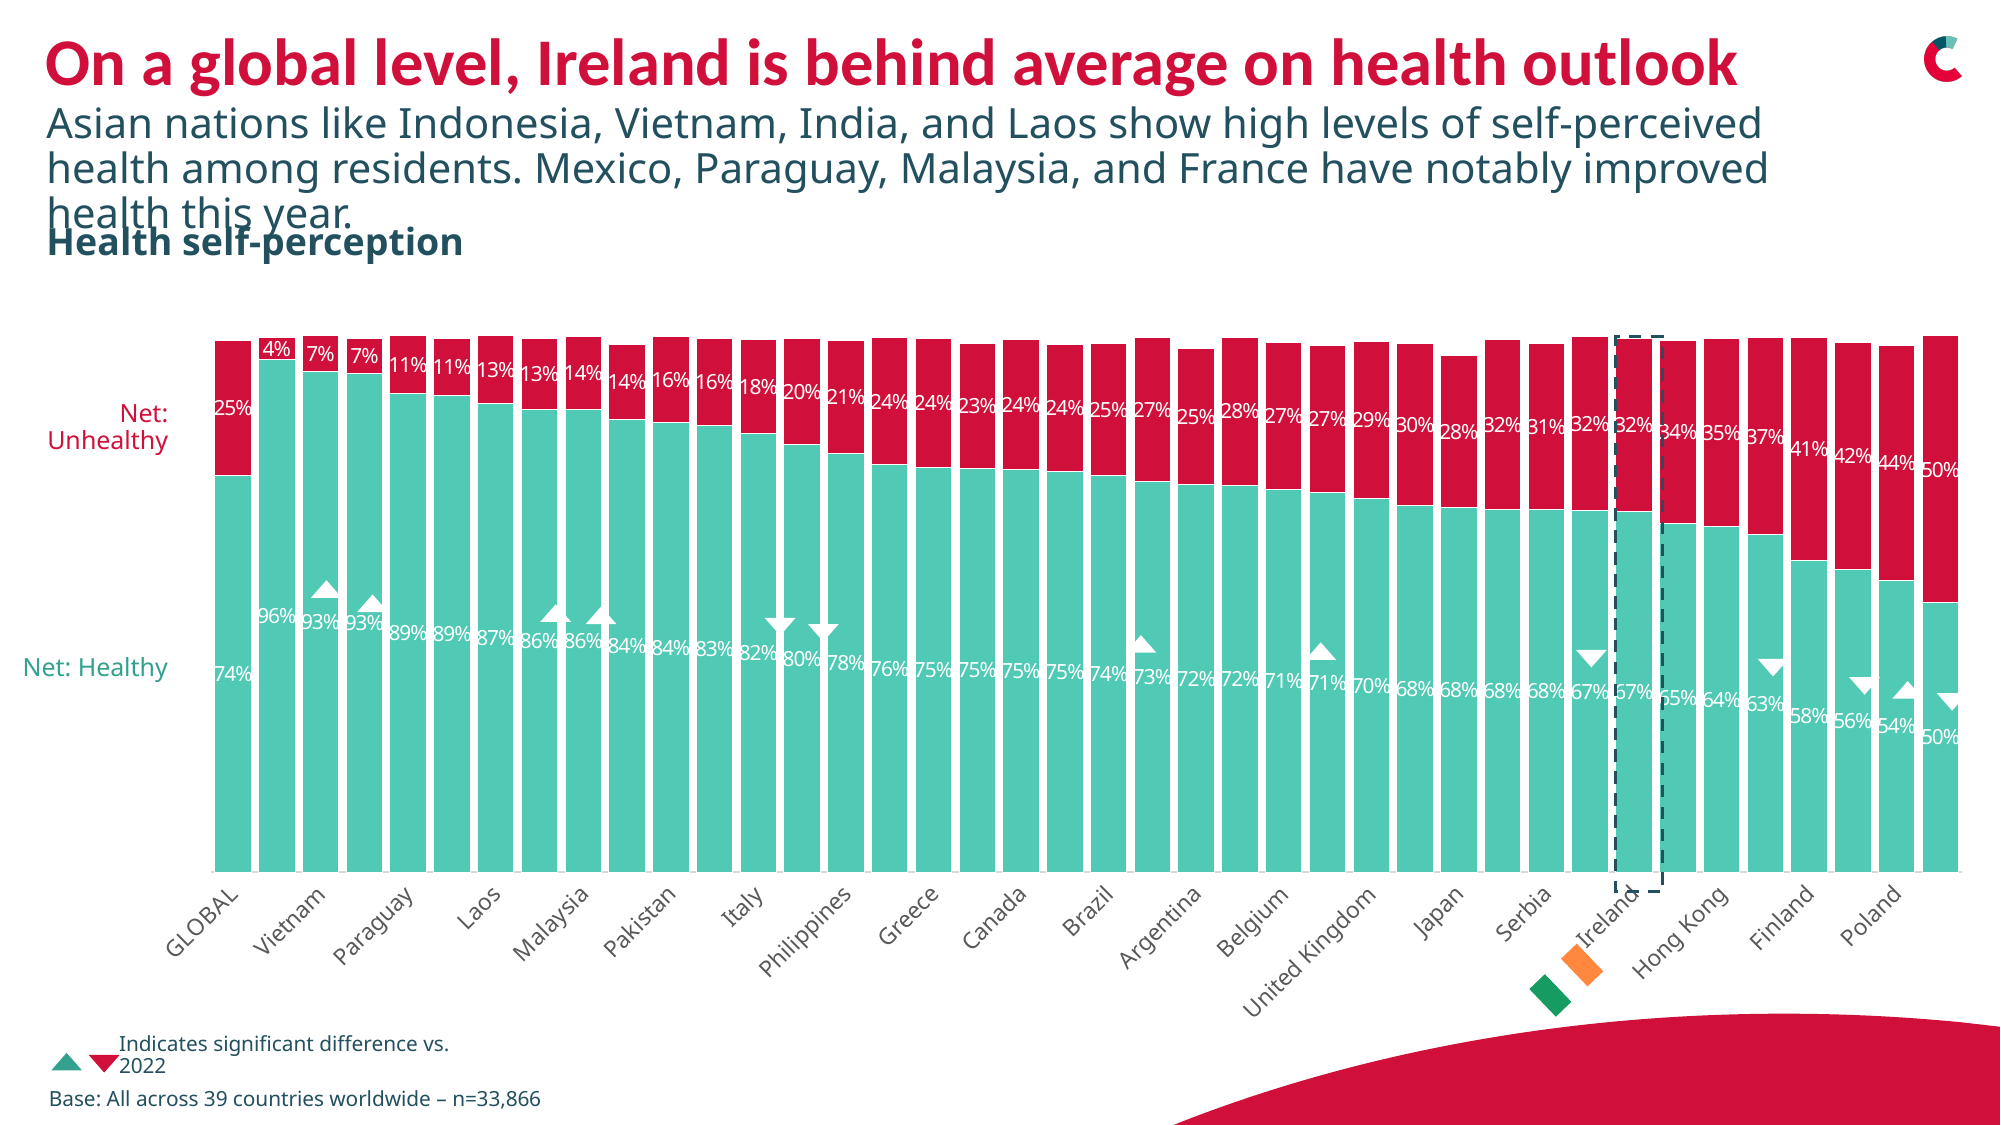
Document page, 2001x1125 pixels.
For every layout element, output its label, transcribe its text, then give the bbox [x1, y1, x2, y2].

text_box Net: Healthy [0, 647, 119, 689]
list Asian nations like Indonesia, Vietnam, India, and Laos show high levels of self-perceived health among residents. Mexico, Paraguay, Malaysia, and France have notably improved health this year. [31, 95, 1880, 225]
title On a global level, Ireland is behind average on health outlook [30, 20, 1880, 100]
list Health self-perception [31, 215, 855, 345]
text_box Indicates significant difference vs. 2022 [104, 1046, 472, 1086]
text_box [1533, 960, 1600, 1000]
picture [1924, 36, 1962, 82]
footer Base: All across 39 countries worldwide – n=33,866 [33, 1058, 839, 1119]
chart [119, 321, 2000, 1040]
text_box [88, 1054, 120, 1073]
text_box Net: Unhealthy [0, 393, 119, 462]
text_box [51, 1052, 83, 1071]
